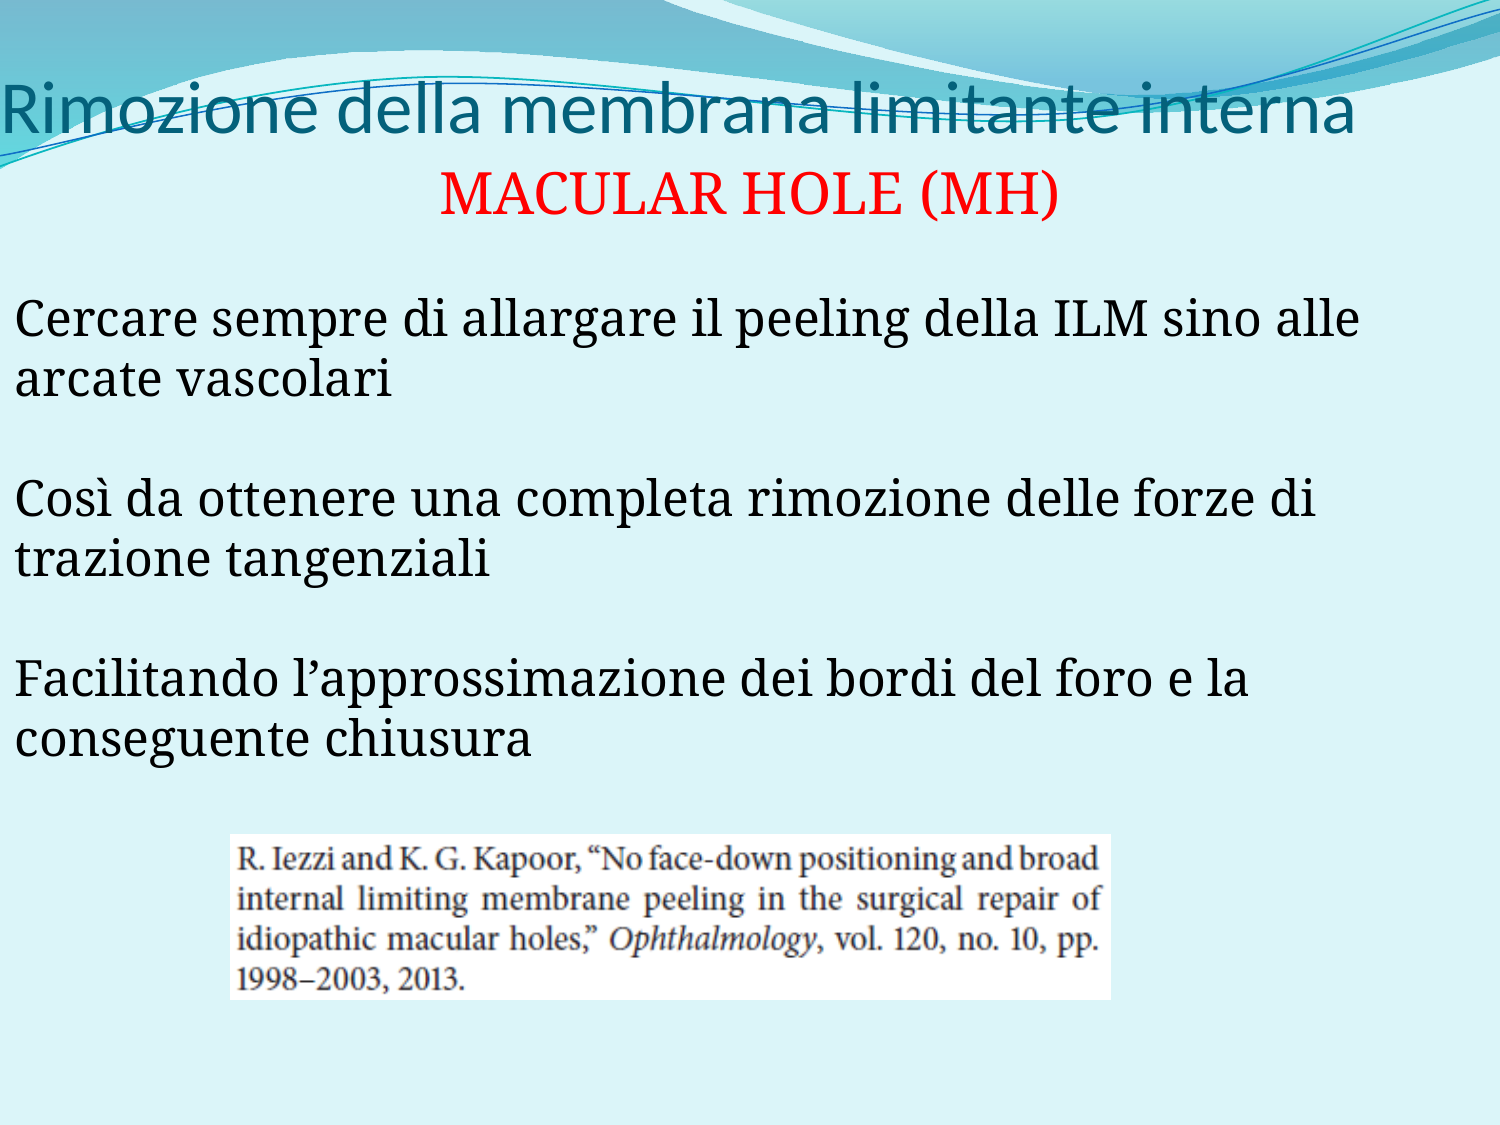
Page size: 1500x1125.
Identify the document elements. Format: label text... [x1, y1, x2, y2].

picture [229, 833, 1111, 1000]
text_box MACULAR HOLE (MH) [0, 148, 1500, 234]
title Rimozione della membrana limitante interna [0, 0, 1500, 148]
text_box Cercare sempre di allargare il peeling della ILM sino alle arcate vascolari Così da ottenere una completa rimozione delle forze di trazione tangenziali Facilitando l’approssimazione dei bordi del foro e la conseguente chiusura [0, 278, 1500, 774]
